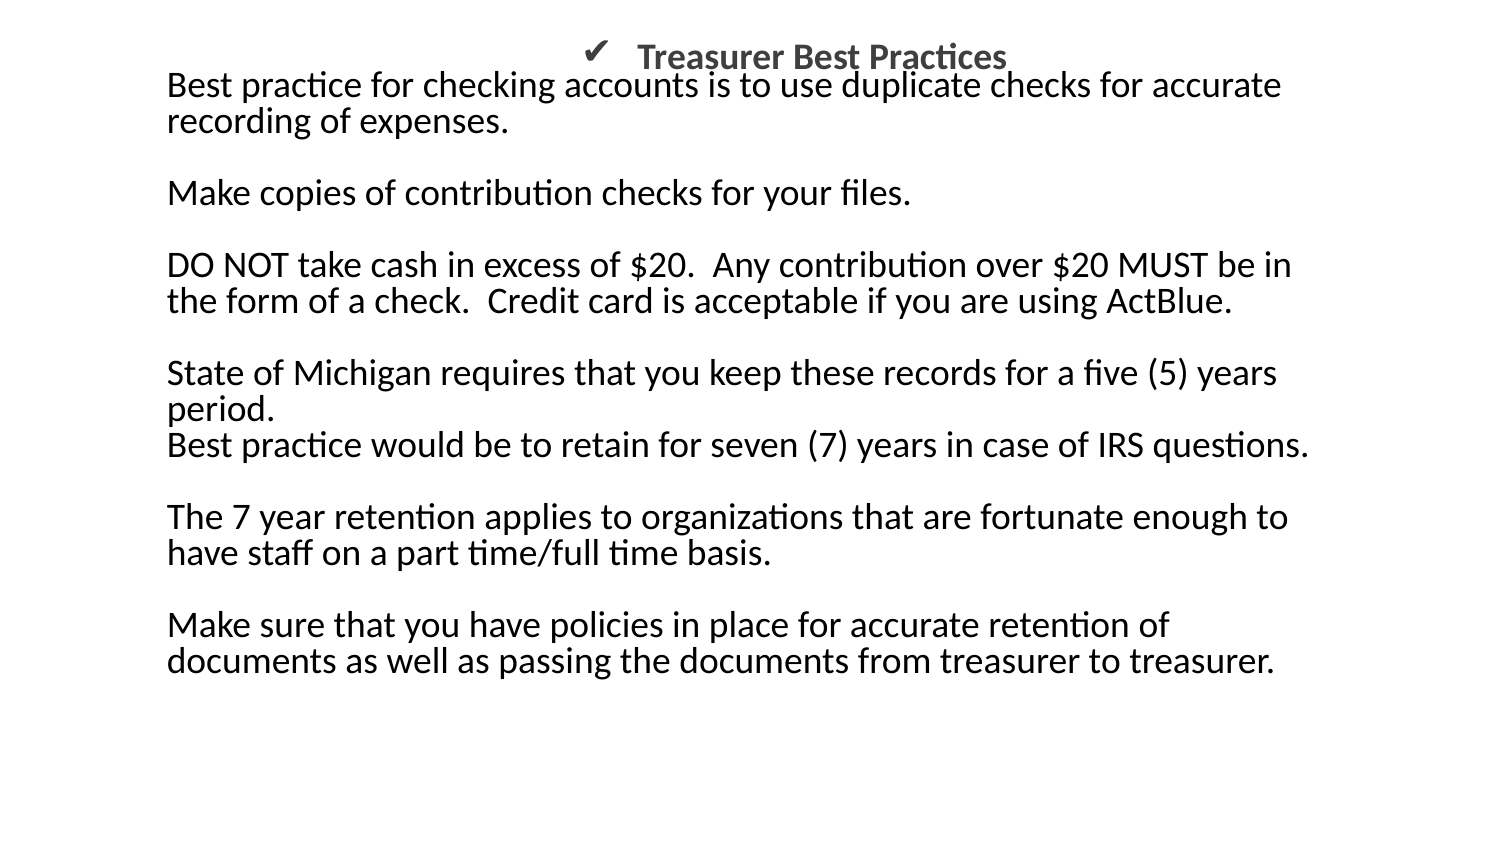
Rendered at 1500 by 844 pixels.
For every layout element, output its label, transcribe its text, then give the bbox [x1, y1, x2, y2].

text_box Best practice for checking accounts is to use duplicate checks for accurate recording of expenses. Make copies of contribution checks for your files. DO NOT take cash in excess of $20. Any contribution over $20 MUST be in the form of a check. Credit card is acceptable if you are using ActBlue. State of Michigan requires that you keep these records for a five (5) years period. Best practice would be to retain for seven (7) years in case of IRS questions. The 7 year retention applies to organizations that are fortunate enough to have staff on a part time/full time basis. Make sure that you have policies in place for accurate retention of documents as well as passing the documents from treasurer to treasurer. [151, 106, 1348, 644]
text_box Treasurer Best Practices [391, 10, 1179, 128]
